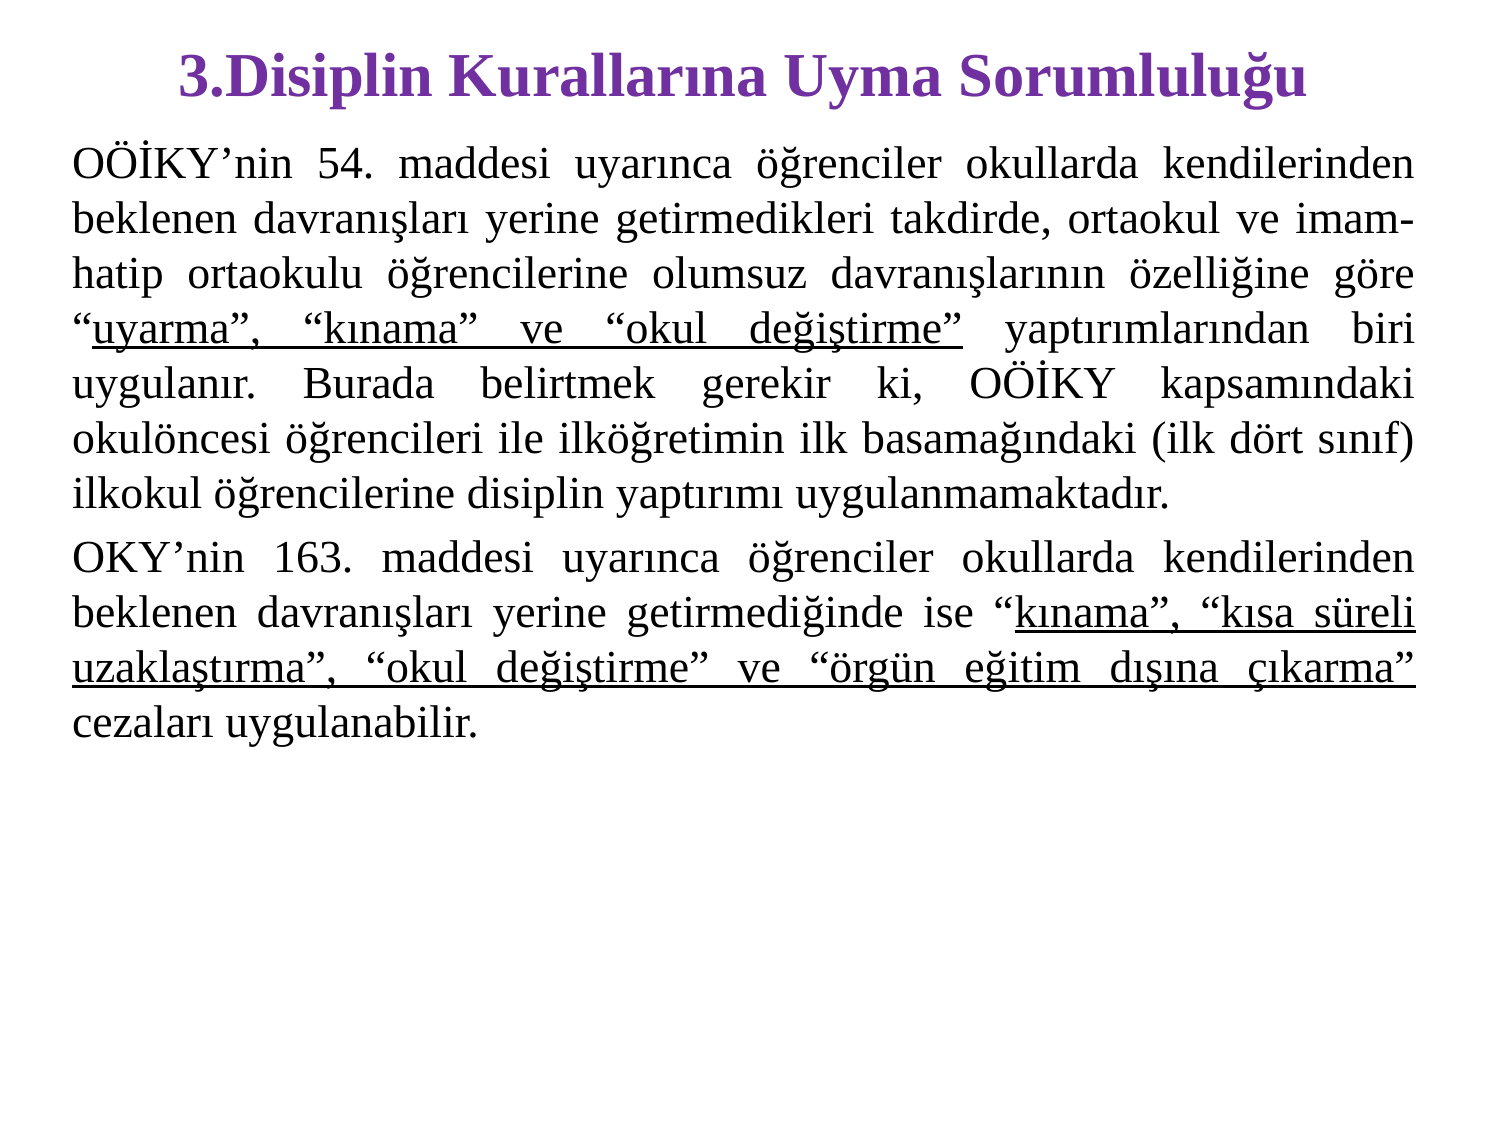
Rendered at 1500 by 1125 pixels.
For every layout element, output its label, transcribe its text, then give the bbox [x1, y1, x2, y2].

title 3.Disiplin Kurallarına Uyma Sorumluluğu [5, 6, 1483, 138]
list OÖİKY’nin 54. maddesi uyarınca öğrenciler okullarda kendilerinden beklenen davranışları yerine getirmedikleri takdirde, ortaokul ve imam-hatip ortaokulu öğrencilerine olumsuz davranışlarının özelliğine göre “uyarma”, “kınama” ve “okul değiştirme” yaptırımlarından biri uygulanır. Burada belirtmek gerekir ki, OÖİKY kapsamındaki okulöncesi öğrencileri ile ilköğretimin ilk basamağındaki (ilk dört sınıf) ilkokul öğrencilerine disiplin yaptırımı uygulanmamaktadır. OKY’nin 163. maddesi uyarınca öğrenciler okullarda kendilerinden beklenen davranışları yerine getirmediğinde ise “kınama”, “kısa süreli uzaklaştırma”, “okul değiştirme” ve “örgün eğitim dışına çıkarma” cezaları uygulanabilir. [57, 125, 1431, 1059]
